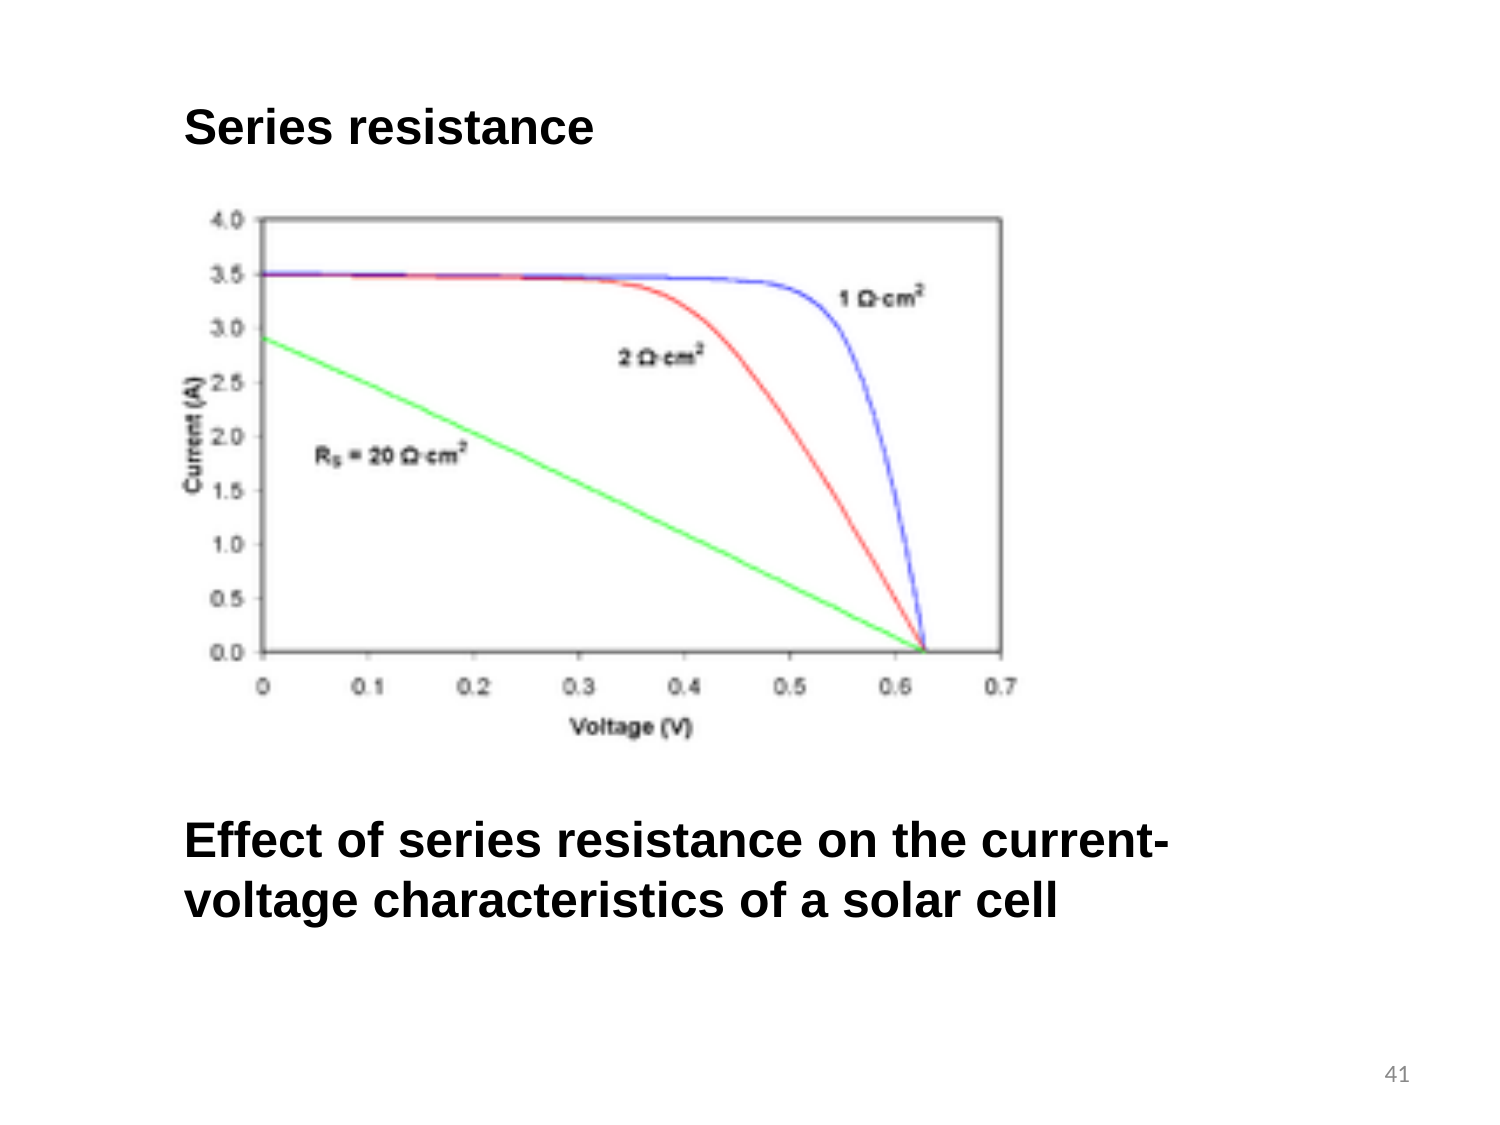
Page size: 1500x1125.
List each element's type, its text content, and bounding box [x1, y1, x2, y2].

picture [168, 187, 1051, 763]
text_box Effect of series resistance on the current-voltage characteristics of a solar cell [168, 799, 1275, 1008]
text_box Series resistance [168, 87, 1038, 163]
slide_number 41 [1074, 1042, 1425, 1103]
